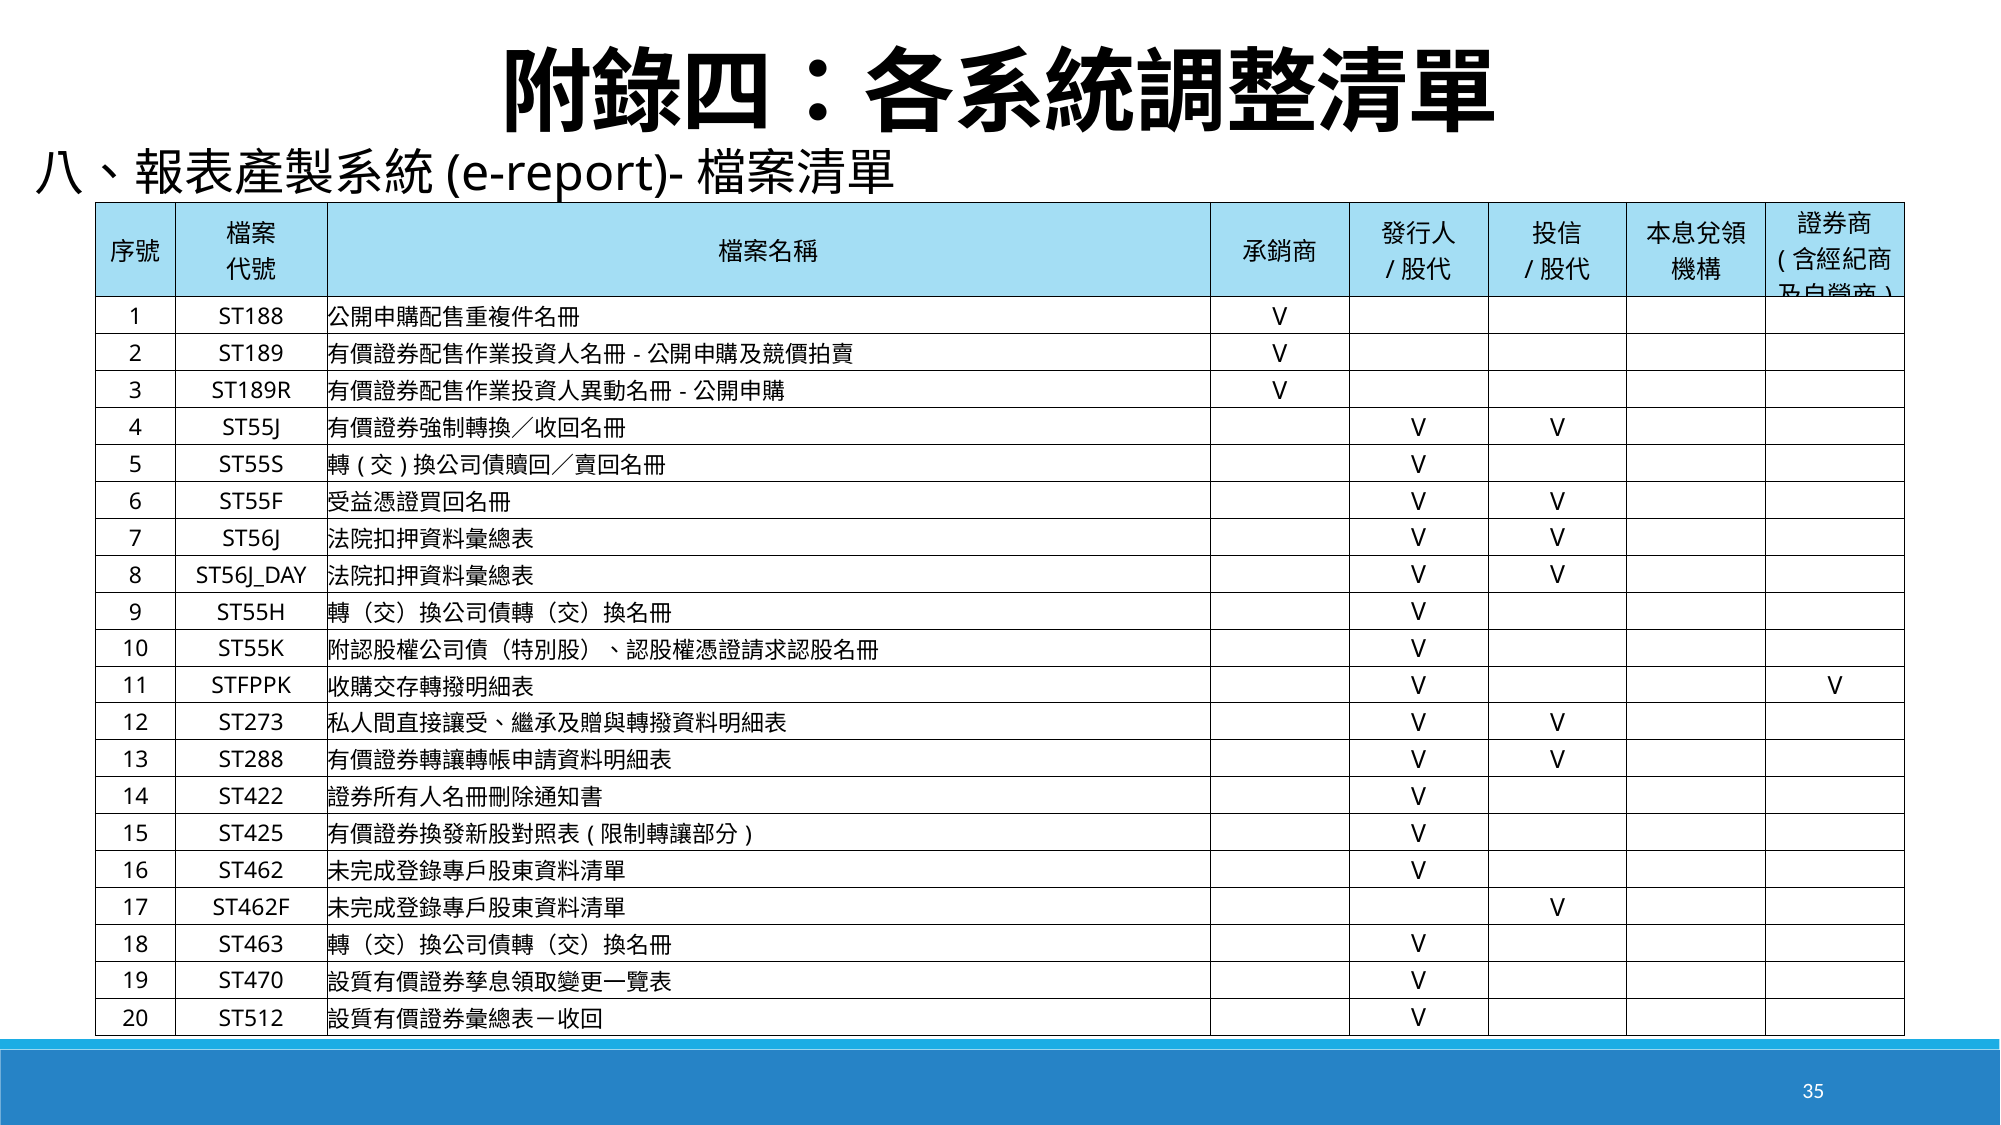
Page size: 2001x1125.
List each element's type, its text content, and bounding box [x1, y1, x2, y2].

table_cell [1350, 888, 1488, 924]
table_cell V [1350, 740, 1488, 776]
table_cell [1766, 630, 1904, 666]
table_cell [1489, 593, 1626, 629]
table_cell [1766, 297, 1904, 333]
table_cell [1211, 556, 1349, 592]
table_cell [1766, 962, 1904, 998]
table_cell [1766, 851, 1904, 887]
table_cell 13 [96, 740, 175, 776]
table_cell 5 [96, 445, 175, 481]
table_cell [1766, 519, 1904, 555]
table_cell 3 [96, 371, 175, 407]
table_cell 12 [96, 703, 175, 739]
table_header 承銷商 [1211, 203, 1349, 296]
table_cell ST55H [176, 593, 327, 629]
table_cell ST55F [176, 482, 327, 518]
table_cell ST188 [176, 297, 327, 333]
table_cell [1766, 999, 1904, 1035]
table_cell [1627, 371, 1765, 407]
table_cell [1627, 482, 1765, 518]
table_cell [1211, 703, 1349, 739]
table_header 本息兌領 機構 [1627, 203, 1765, 296]
table_cell [1211, 482, 1349, 518]
table_cell ST512 [176, 999, 327, 1035]
table_cell [1489, 297, 1626, 333]
table_cell 8 [96, 556, 175, 592]
table_cell [1766, 777, 1904, 813]
table_cell V [1350, 667, 1488, 702]
text_box 附錄四：各系統調整清單 [95, 41, 1905, 202]
table_header 發行人 /股代 [1350, 203, 1488, 296]
table_cell [1489, 445, 1626, 481]
table_cell [1489, 667, 1626, 702]
table_cell [1766, 593, 1904, 629]
table_cell [1350, 297, 1488, 333]
table_cell 有價證券強制轉換／收回名冊 [328, 408, 1210, 444]
table_cell [1211, 888, 1349, 924]
table_cell [1489, 334, 1626, 370]
table_cell 4 [96, 408, 175, 444]
table_cell [1627, 962, 1765, 998]
table_cell [1766, 445, 1904, 481]
table_cell V [1489, 888, 1626, 924]
table_cell ST425 [176, 814, 327, 850]
table_cell [1627, 297, 1765, 333]
table_cell V [1350, 519, 1488, 555]
table_cell ST288 [176, 740, 327, 776]
table_cell 14 [96, 777, 175, 813]
table_cell ST422 [176, 777, 327, 813]
table_cell 1 [96, 297, 175, 333]
table_cell 有價證券轉讓轉帳申請資料明細表 [328, 740, 1210, 776]
table_cell ST55S [176, 445, 327, 481]
table_cell [1489, 630, 1626, 666]
table_cell V [1350, 851, 1488, 887]
table_cell ST189 [176, 334, 327, 370]
table_cell [1489, 962, 1626, 998]
table_cell [1489, 371, 1626, 407]
table_cell [1627, 777, 1765, 813]
table_cell ST55J [176, 408, 327, 444]
table_cell [1627, 519, 1765, 555]
table_cell [1766, 703, 1904, 739]
table_cell V [1211, 297, 1349, 333]
table_cell 6 [96, 482, 175, 518]
table_cell 10 [96, 630, 175, 666]
table_cell 受益憑證買回名冊 [328, 482, 1210, 518]
table_cell [1211, 445, 1349, 481]
text_box 八、報表產製系統(e-report)-檔案清單 [19, 132, 1056, 208]
table_cell 私人間直接讓受、繼承及贈與轉撥資料明細表 [328, 703, 1210, 739]
table_cell ST273 [176, 703, 327, 739]
table_cell [1211, 777, 1349, 813]
table_cell [1489, 851, 1626, 887]
table_cell 證券所有人名冊刪除通知書 [328, 777, 1210, 813]
table_header 證券商 (含經紀商 及自營商) [1766, 203, 1904, 296]
table_cell [1489, 925, 1626, 961]
table_cell 11 [96, 667, 175, 702]
table_cell [1627, 445, 1765, 481]
table_cell V [1211, 334, 1349, 370]
table_cell ST463 [176, 925, 327, 961]
table_cell [1211, 408, 1349, 444]
table_cell [1211, 851, 1349, 887]
table_cell ST56J_DAY [176, 556, 327, 592]
table_cell ST55K [176, 630, 327, 666]
table_cell V [1350, 556, 1488, 592]
table_header 檔案 代號 [176, 203, 327, 296]
table_cell 未完成登錄專戶股東資料清單 [328, 851, 1210, 887]
table_cell 有價證券配售作業投資人異動名冊-公開申購 [328, 371, 1210, 407]
table_cell ST462 [176, 851, 327, 887]
table_cell [1211, 667, 1349, 702]
table_cell V [1489, 740, 1626, 776]
table_cell 公開申購配售重複件名冊 [328, 297, 1210, 333]
table_cell [1350, 334, 1488, 370]
table_cell V [1211, 371, 1349, 407]
table_cell [1211, 630, 1349, 666]
table_cell V [1350, 482, 1488, 518]
table_cell 有價證券配售作業投資人名冊-公開申購及競價拍賣 [328, 334, 1210, 370]
table_cell [1627, 593, 1765, 629]
table_cell [1489, 777, 1626, 813]
table_cell [1627, 703, 1765, 739]
table_cell [1766, 740, 1904, 776]
table_cell 附認股權公司債（特別股）、認股權憑證請求認股名冊 [328, 630, 1210, 666]
table_cell V [1766, 667, 1904, 702]
table_cell [1766, 556, 1904, 592]
table_cell 19 [96, 962, 175, 998]
table_header 投信 /股代 [1489, 203, 1626, 296]
table_cell 9 [96, 593, 175, 629]
table_cell [1627, 408, 1765, 444]
table_cell [1627, 814, 1765, 850]
table_cell V [1489, 519, 1626, 555]
table_cell 有價證券換發新股對照表(限制轉讓部分) [328, 814, 1210, 850]
table_cell 20 [96, 999, 175, 1035]
table_cell 15 [96, 814, 175, 850]
table_cell V [1489, 408, 1626, 444]
table_cell [1489, 814, 1626, 850]
table_cell [1627, 334, 1765, 370]
table_cell [1211, 814, 1349, 850]
table_cell [1627, 925, 1765, 961]
table_cell 收購交存轉撥明細表 [328, 667, 1210, 702]
table_cell [1627, 740, 1765, 776]
table_cell [1350, 371, 1488, 407]
table_cell [1211, 962, 1349, 998]
table_cell V [1350, 630, 1488, 666]
table_cell [1766, 888, 1904, 924]
table_cell [1489, 999, 1626, 1035]
table_cell V [1350, 408, 1488, 444]
table_cell [1211, 999, 1349, 1035]
table_cell [1766, 482, 1904, 518]
table_cell 法院扣押資料彙總表 [328, 519, 1210, 555]
table_cell [1627, 630, 1765, 666]
table_cell 設質有價證券彙總表－收回 [328, 999, 1210, 1035]
table_cell [1627, 556, 1765, 592]
table_cell ST189R [176, 371, 327, 407]
table_cell 18 [96, 925, 175, 961]
table_cell 轉(交)換公司債贖回／賣回名冊 [328, 445, 1210, 481]
table_cell STFPPK [176, 667, 327, 702]
table_cell V [1350, 703, 1488, 739]
table_cell [1766, 814, 1904, 850]
table_cell V [1350, 445, 1488, 481]
table_cell [1766, 408, 1904, 444]
table_cell V [1489, 556, 1626, 592]
table_cell [1627, 888, 1765, 924]
table_cell [1627, 667, 1765, 702]
table_cell 2 [96, 334, 175, 370]
slide_number 35 [1624, 1059, 1840, 1120]
table_cell 設質有價證券孳息領取變更一覽表 [328, 962, 1210, 998]
table_cell 轉（交）換公司債轉（交）換名冊 [328, 925, 1210, 961]
table_cell 16 [96, 851, 175, 887]
table_cell V [1350, 777, 1488, 813]
table_cell [1627, 999, 1765, 1035]
table_cell 7 [96, 519, 175, 555]
table_cell [1211, 593, 1349, 629]
table_cell V [1350, 814, 1488, 850]
table_cell [1766, 334, 1904, 370]
table_cell [1211, 740, 1349, 776]
table_cell ST56J [176, 519, 327, 555]
table_cell ST470 [176, 962, 327, 998]
table_cell 轉（交）換公司債轉（交）換名冊 [328, 593, 1210, 629]
table_cell 17 [96, 888, 175, 924]
table_cell V [1489, 703, 1626, 739]
table_cell [1766, 371, 1904, 407]
table_cell V [1350, 925, 1488, 961]
table_cell V [1489, 482, 1626, 518]
table_cell 未完成登錄專戶股東資料清單 [328, 888, 1210, 924]
table_cell ST462F [176, 888, 327, 924]
table_cell V [1350, 593, 1488, 629]
table_cell [1627, 851, 1765, 887]
table_header 序號 [96, 203, 175, 296]
table_cell [1766, 925, 1904, 961]
table_cell V [1350, 999, 1488, 1035]
table_cell [1211, 519, 1349, 555]
table_cell [1211, 925, 1349, 961]
table_header 檔案名稱 [328, 203, 1210, 296]
table_cell 法院扣押資料彙總表 [328, 556, 1210, 592]
table_cell V [1350, 962, 1488, 998]
